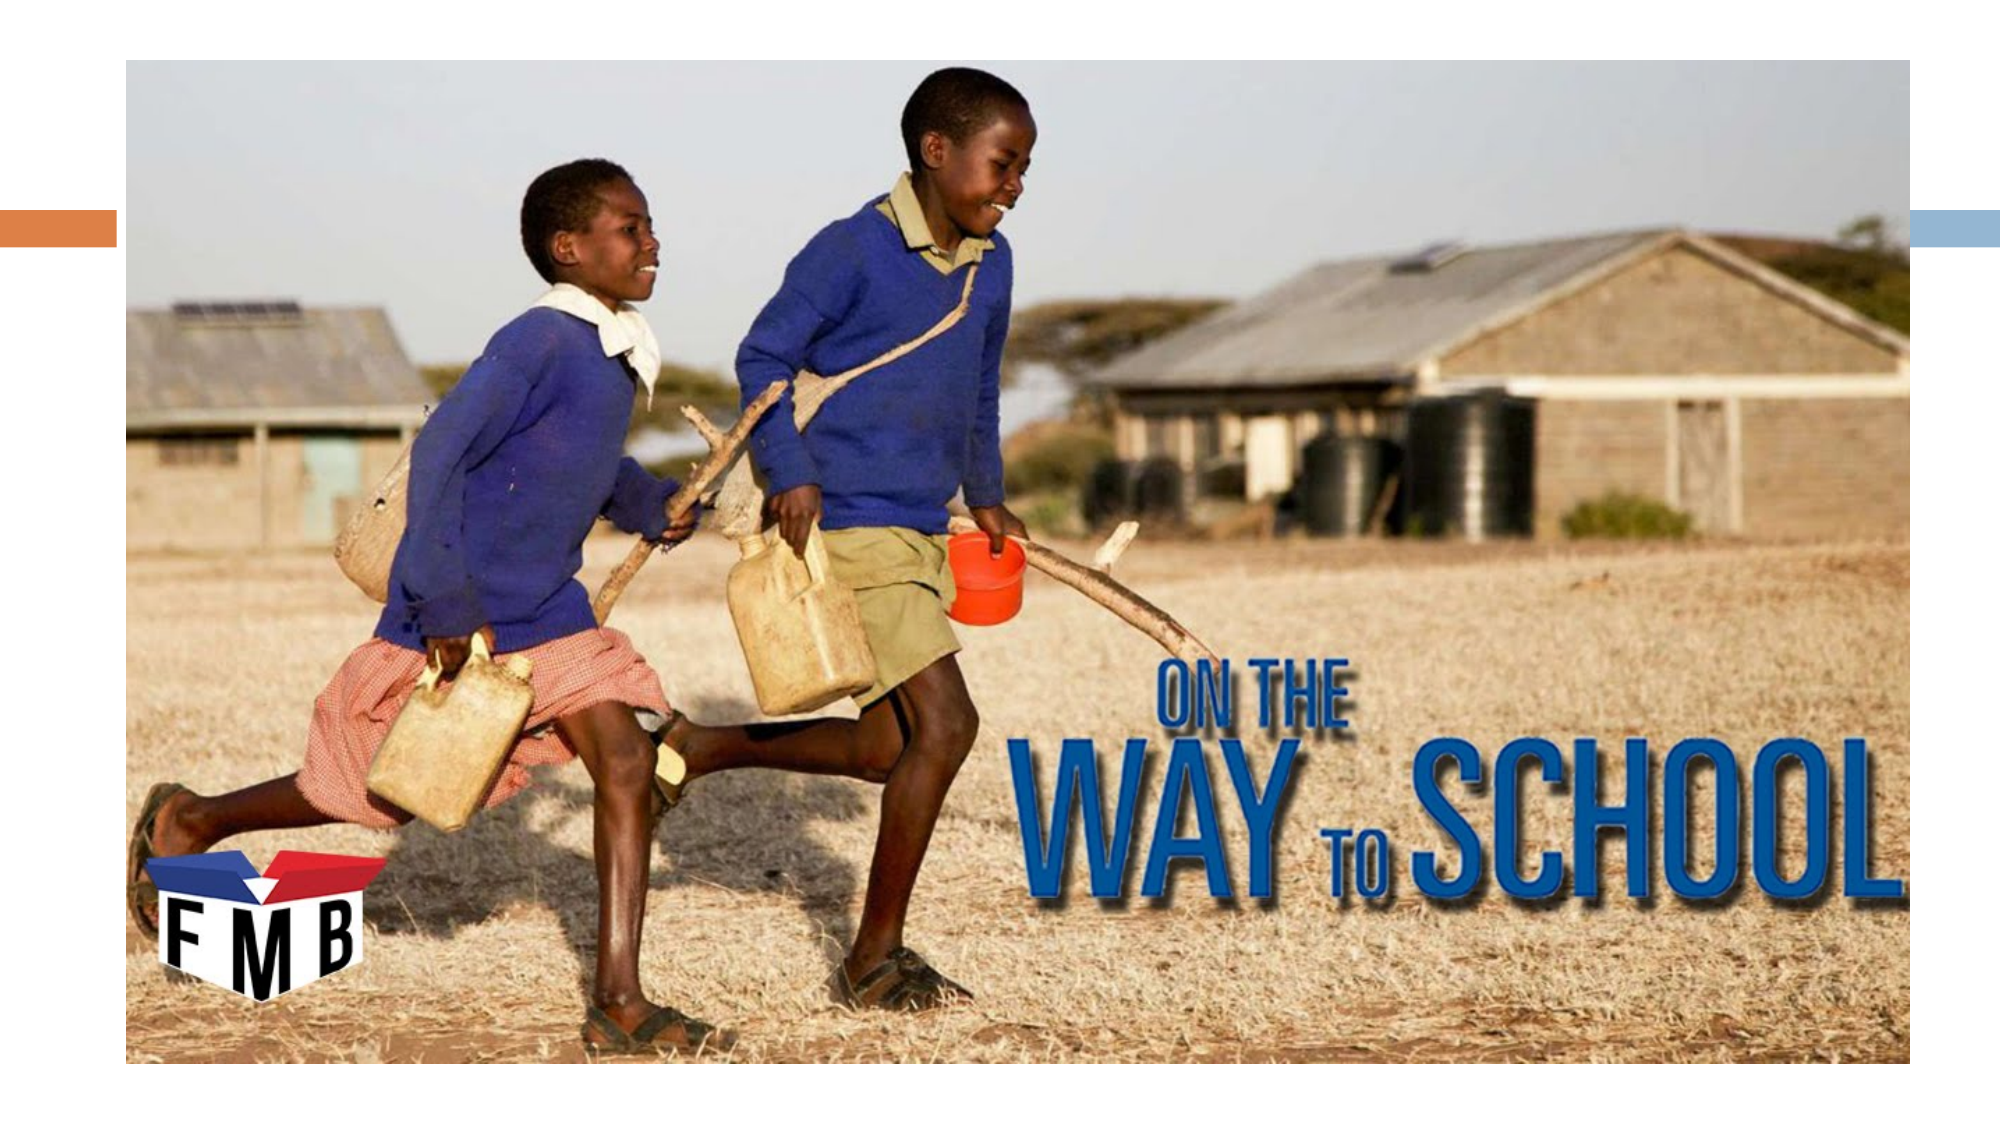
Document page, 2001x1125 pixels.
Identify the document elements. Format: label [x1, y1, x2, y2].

picture [125, 60, 1910, 1064]
